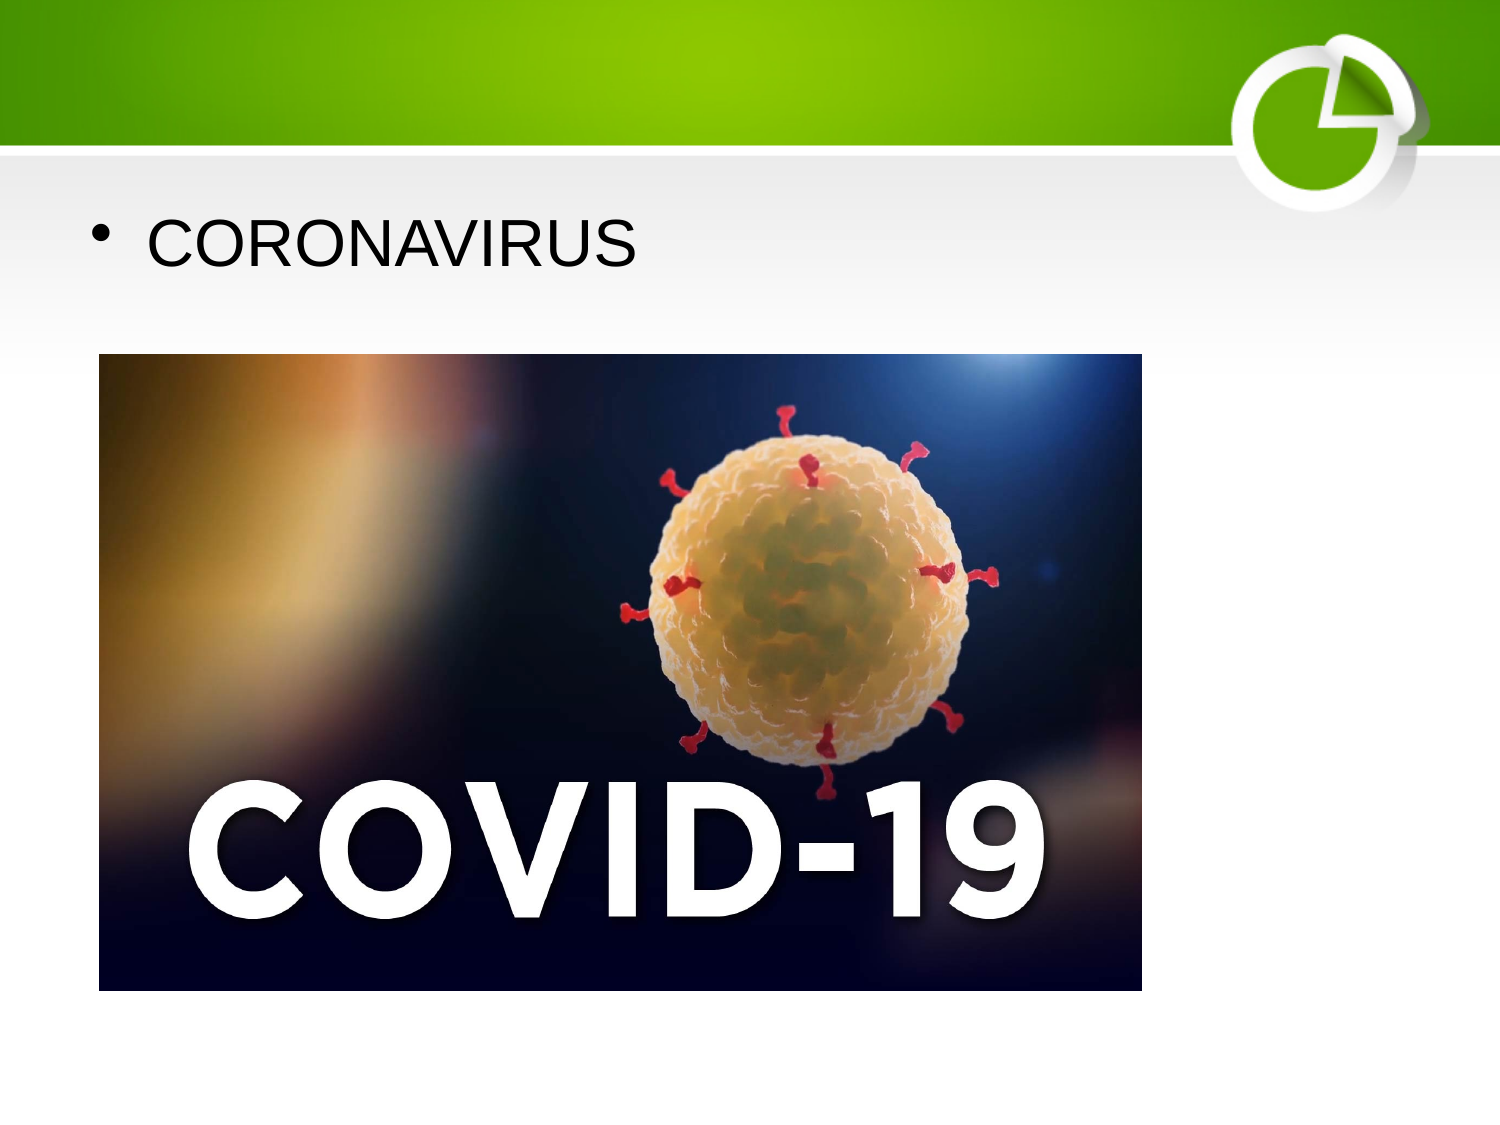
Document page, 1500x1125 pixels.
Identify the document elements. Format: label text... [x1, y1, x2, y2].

picture [0, 0, 1500, 1125]
list CORONAVIRUS [74, 192, 1426, 1006]
